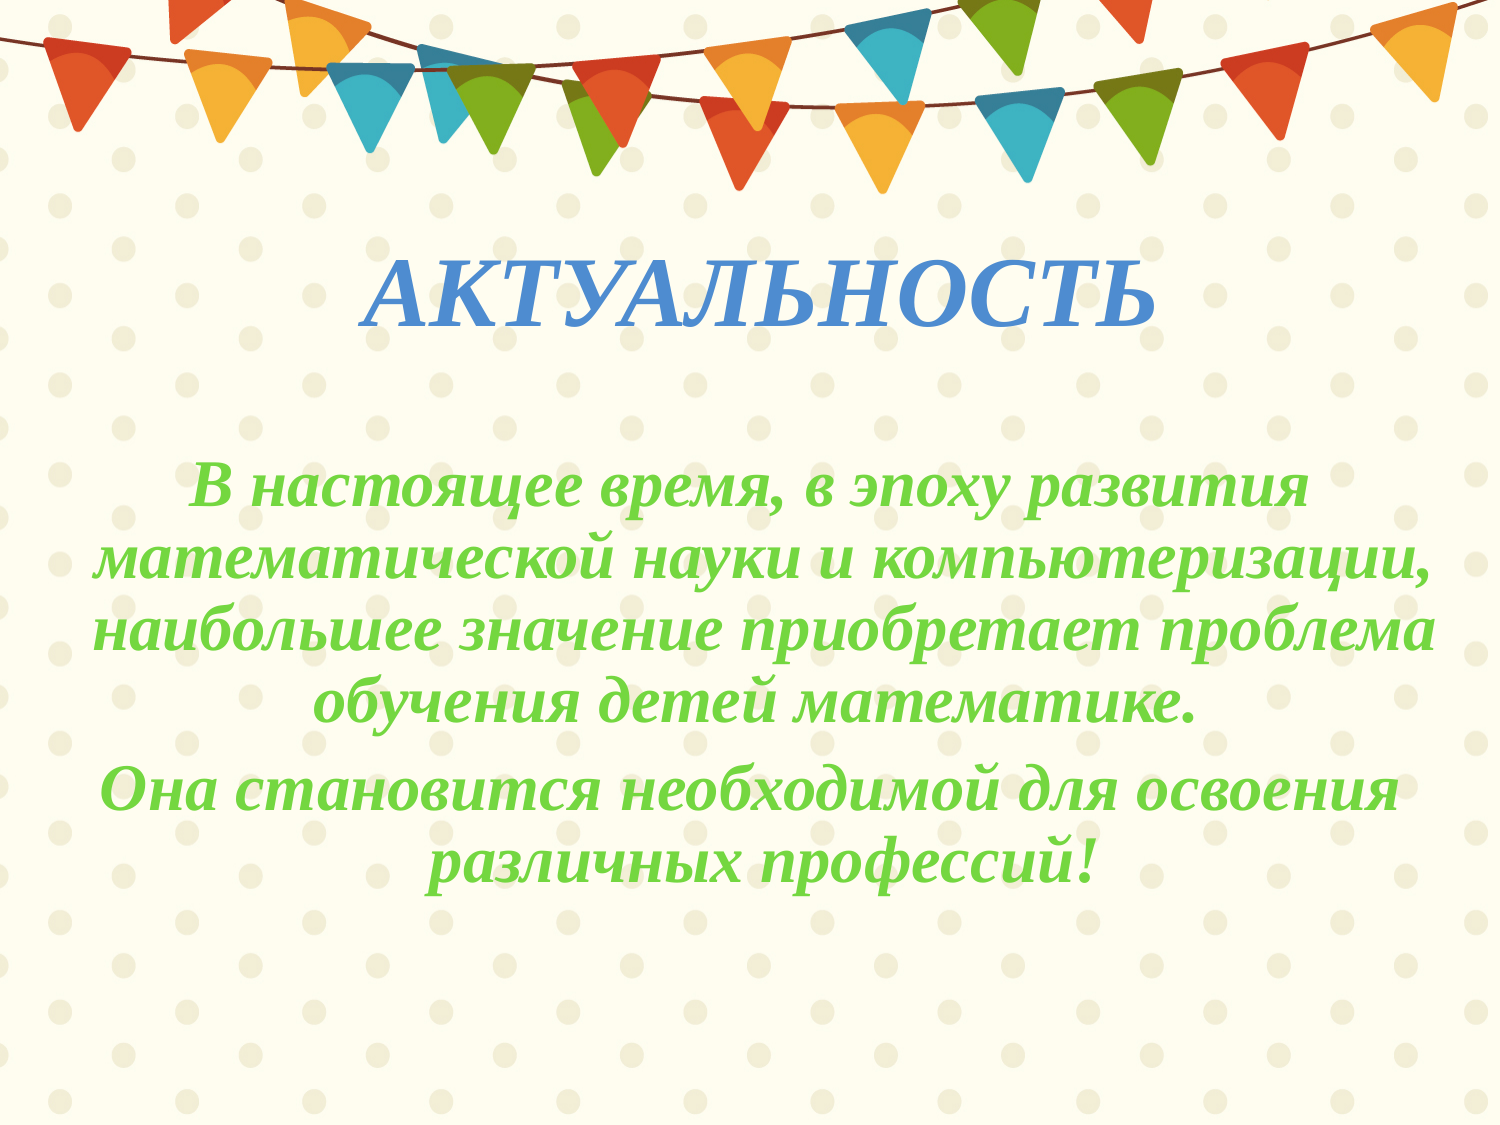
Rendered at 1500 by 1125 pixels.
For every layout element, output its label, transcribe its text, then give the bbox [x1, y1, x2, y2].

picture [0, 0, 1500, 1125]
list В настоящее время, в эпоху развития математической науки и компьютеризации, наибольшее значение приобретает проблема обучения детей математике. Она становится необходимой для освоения различных профессий! [41, 441, 1461, 1009]
title Актуальность [52, 201, 1471, 387]
